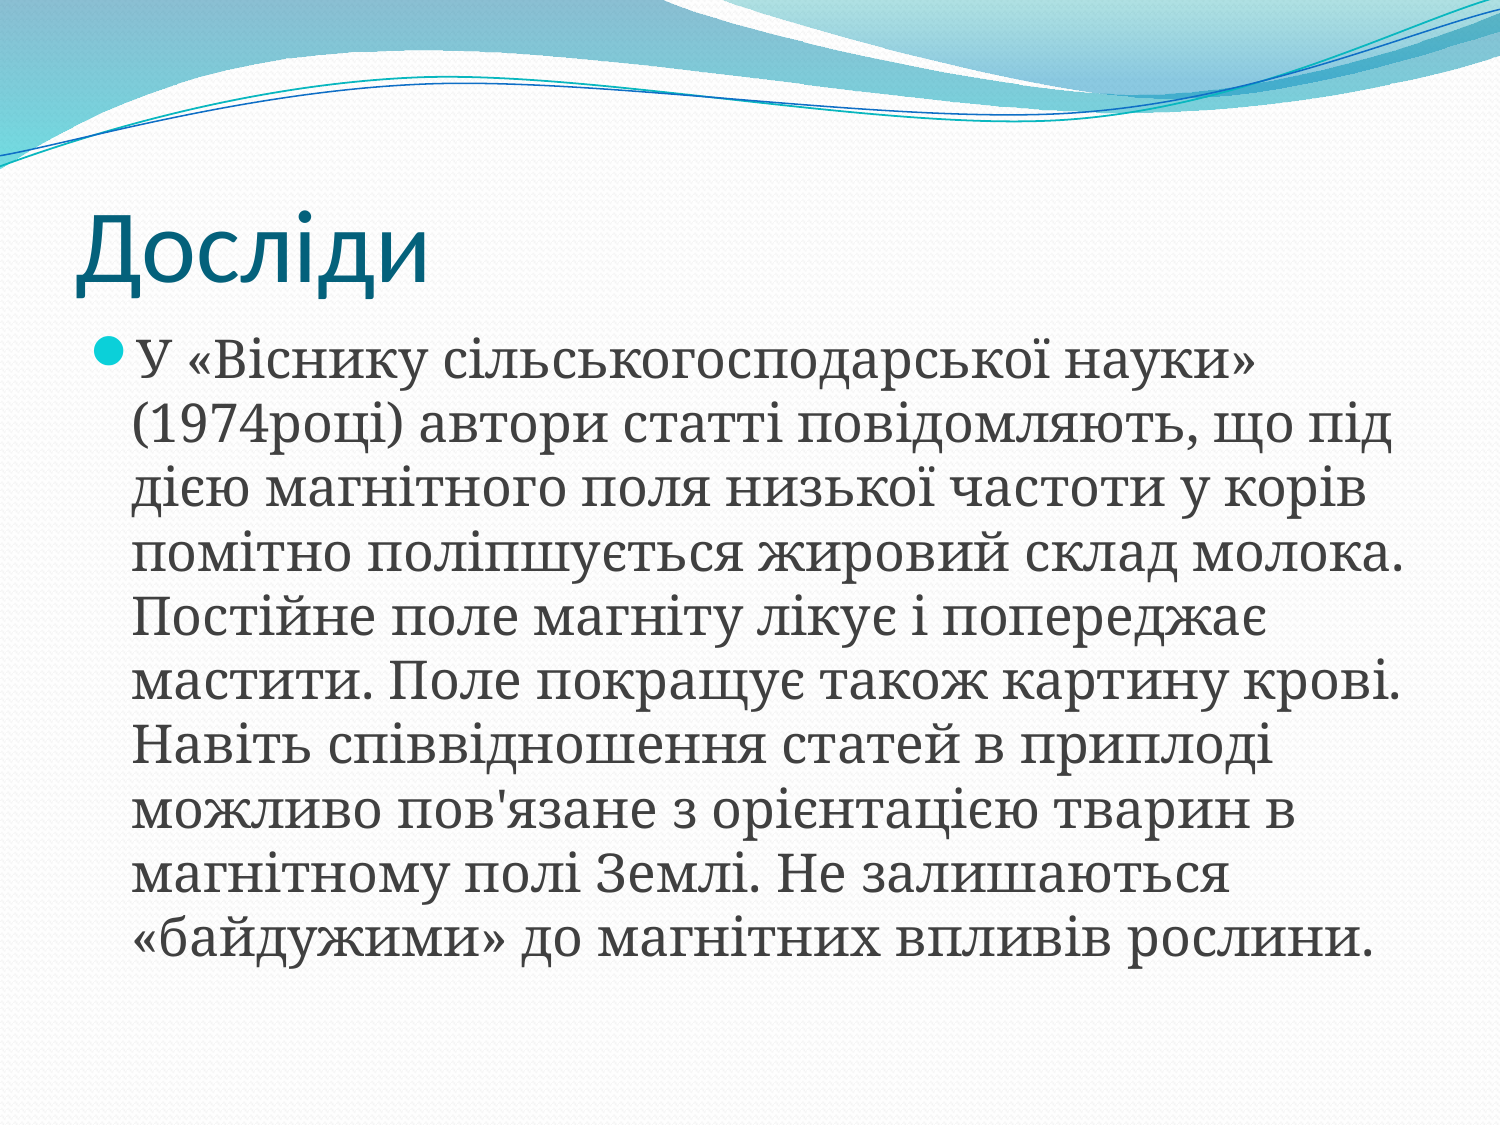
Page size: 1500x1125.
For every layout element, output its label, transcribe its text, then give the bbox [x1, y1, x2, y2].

list У «Віснику сільськогосподарської науки» (1974році) автори статті повідомляють, що під дією магнітного поля низької частоти у корів помітно поліпшується жировий склад молока. Постійне поле магніту лікує і попереджає мастити. Поле покращує також картину крові. Навіть співвідношення статей в приплоді можливо пов'язане з орієнтацією тварин в магнітному полі Землі. Не залишаються «байдужими» до магнітних впливів рослини. [75, 317, 1425, 1038]
title Досліди [75, 115, 1425, 303]
